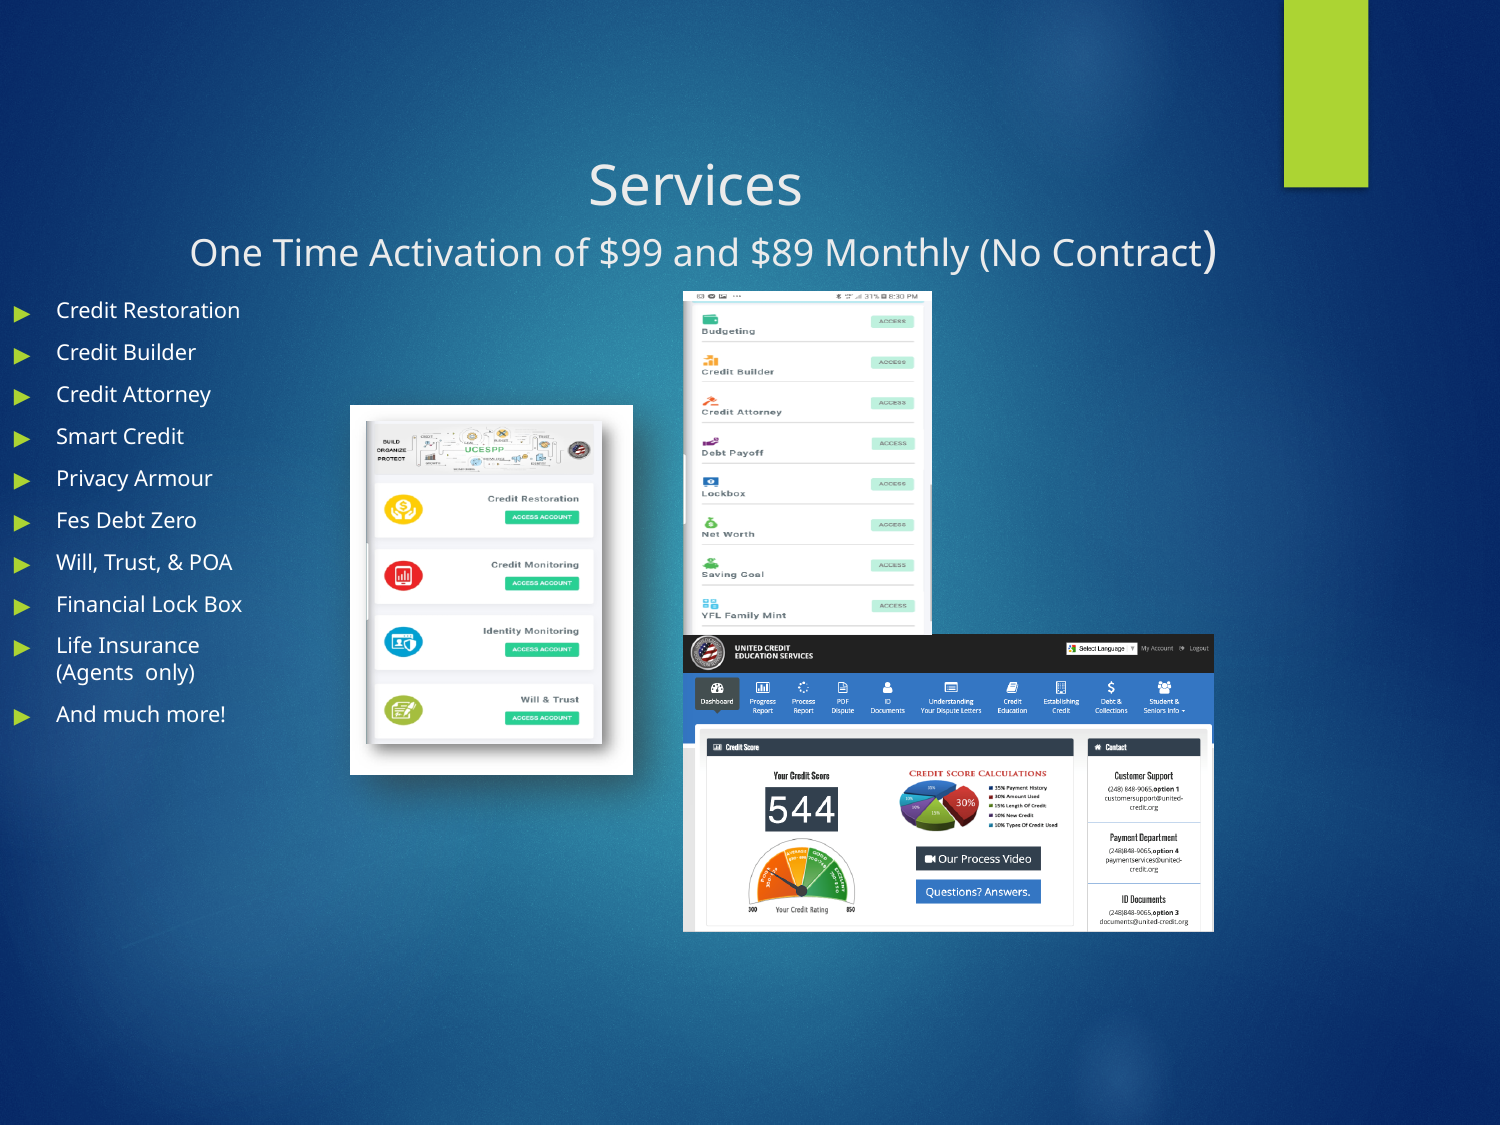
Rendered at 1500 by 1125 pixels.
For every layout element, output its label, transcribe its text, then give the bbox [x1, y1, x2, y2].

title Services One Time Activation of $99 and $89 Monthly (No Contract) [86, 143, 1321, 281]
picture [0, 0, 1500, 1125]
list Credit Restoration Credit Builder Credit Attorney Smart Credit Privacy Armour Fes Debt Zero Will, Trust, & POA Financial Lock Box Life Insurance (Agents only) And much more! [2, 291, 268, 759]
